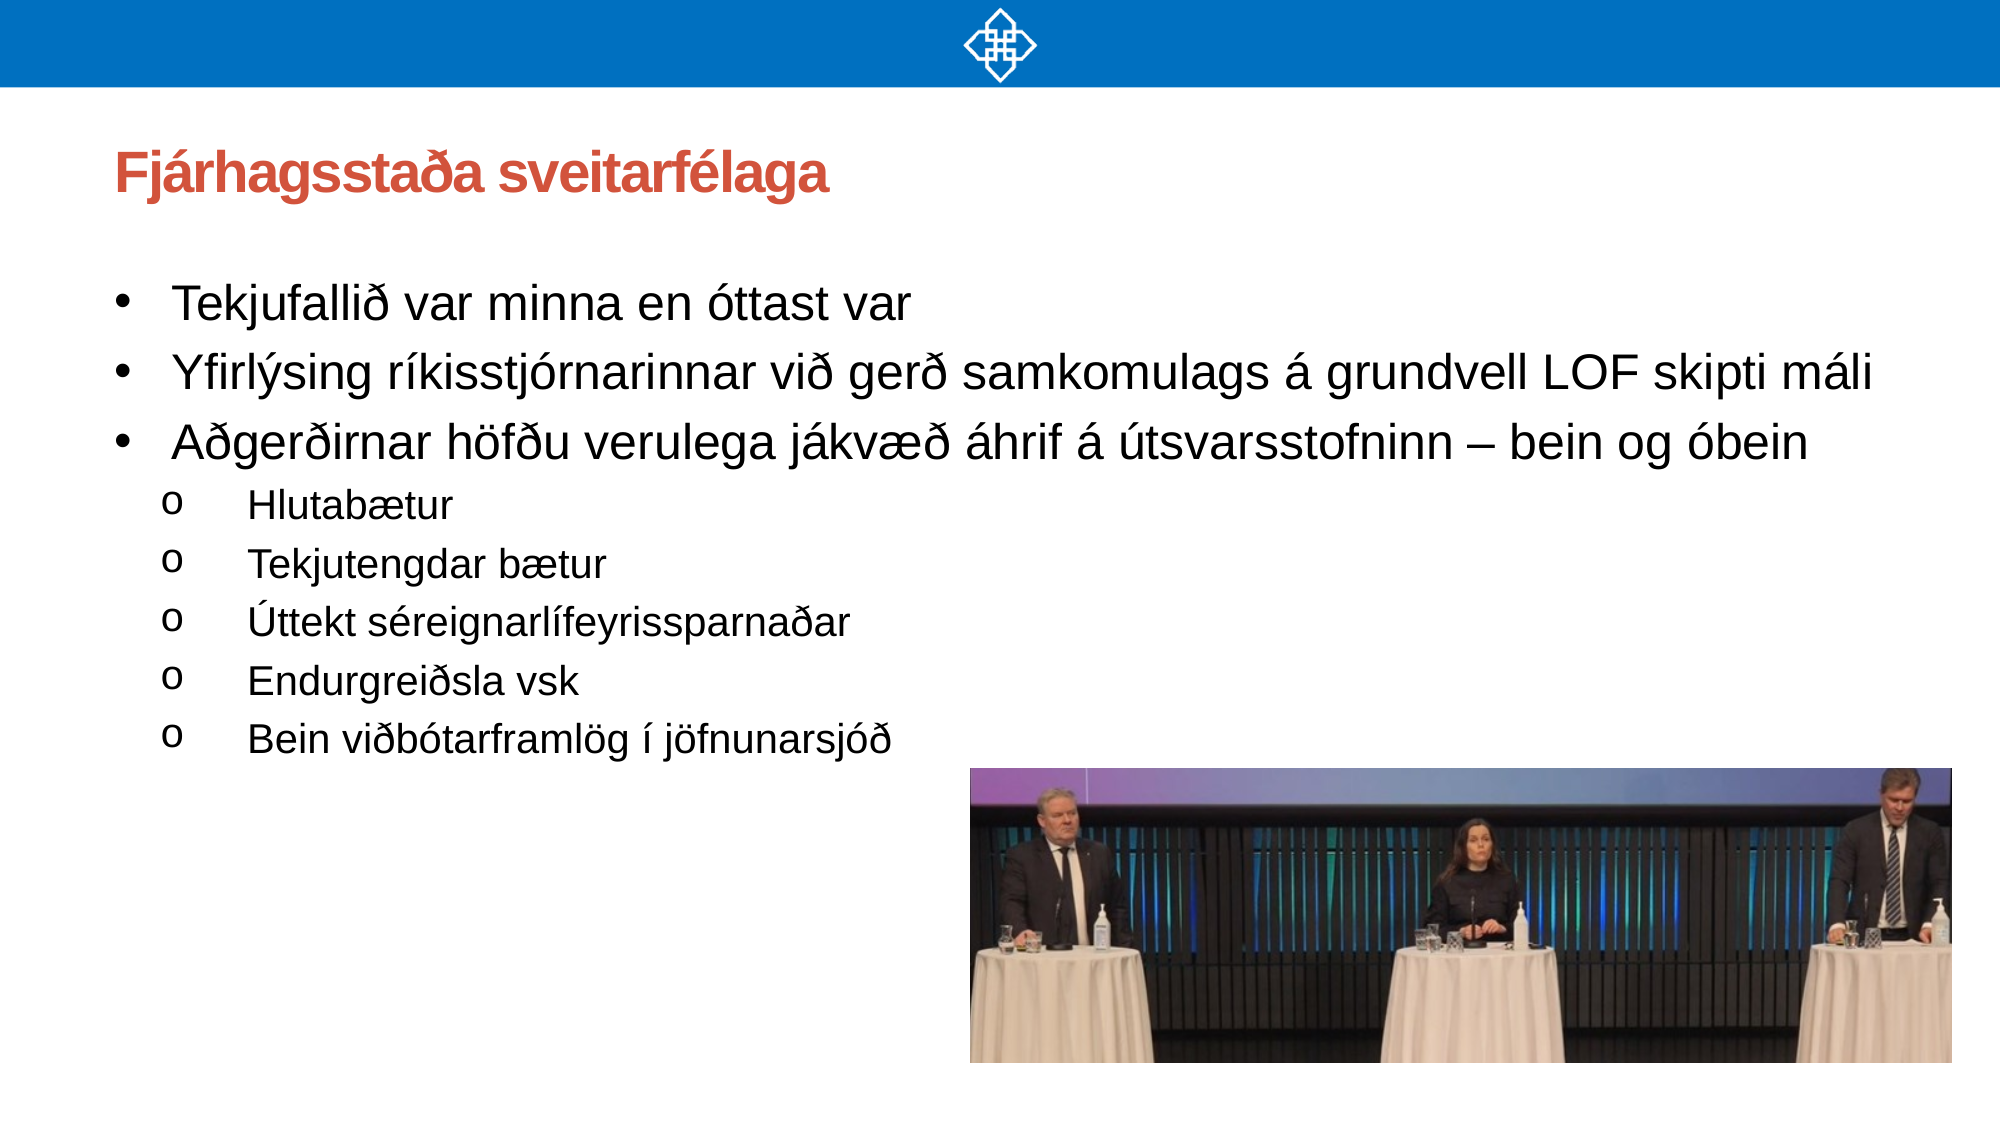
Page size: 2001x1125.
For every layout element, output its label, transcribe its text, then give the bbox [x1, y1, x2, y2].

picture [955, 0, 1045, 87]
picture [970, 768, 1952, 1063]
title Fjárhagsstaða sveitarfélaga [99, 87, 1900, 250]
list Tekjufallið var minna en óttast var Yfirlýsing ríkisstjórnarinnar við gerð samkomulags á grundvell LOF skipti máli Aðgerðirnar höfðu verulega jákvæð áhrif á útsvarsstofninn – bein og óbein Hlutabætur Tekjutengdar bætur Úttekt séreignarlífeyrissparnaðar Endurgreiðsla vsk Bein viðbótarframlög í jöfnunarsjóð [99, 262, 1972, 1063]
